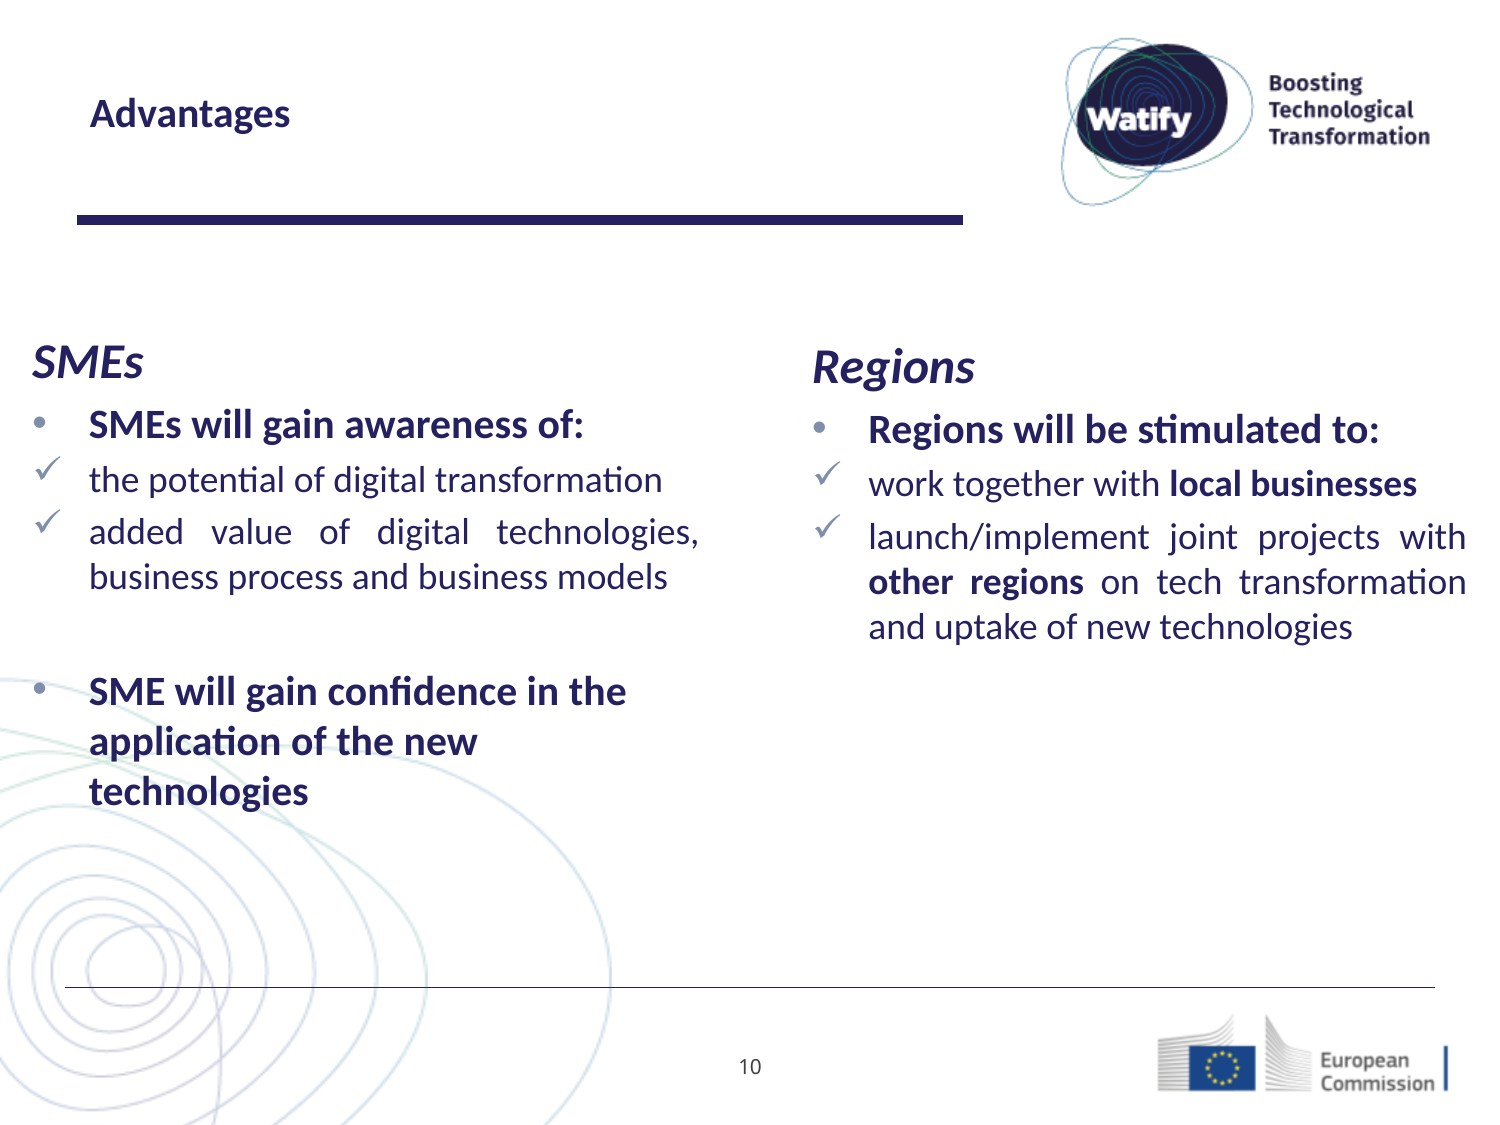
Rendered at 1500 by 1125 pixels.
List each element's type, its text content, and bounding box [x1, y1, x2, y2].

slide_number 10 [687, 1046, 813, 1107]
picture [1045, 10, 1449, 223]
picture [1033, 1000, 1461, 1107]
text_box SMEs SMEs will gain awareness of: the potential of digital transformation added value of digital technologies, business process and business models SME will gain confidence in the application of the new technologies [17, 321, 715, 995]
list Regions Regions will be stimulated to: work together with local businesses launch/implement joint projects with other regions on tech transformation and uptake of new technologies [797, 326, 1483, 1000]
title Advantages [75, 78, 975, 220]
